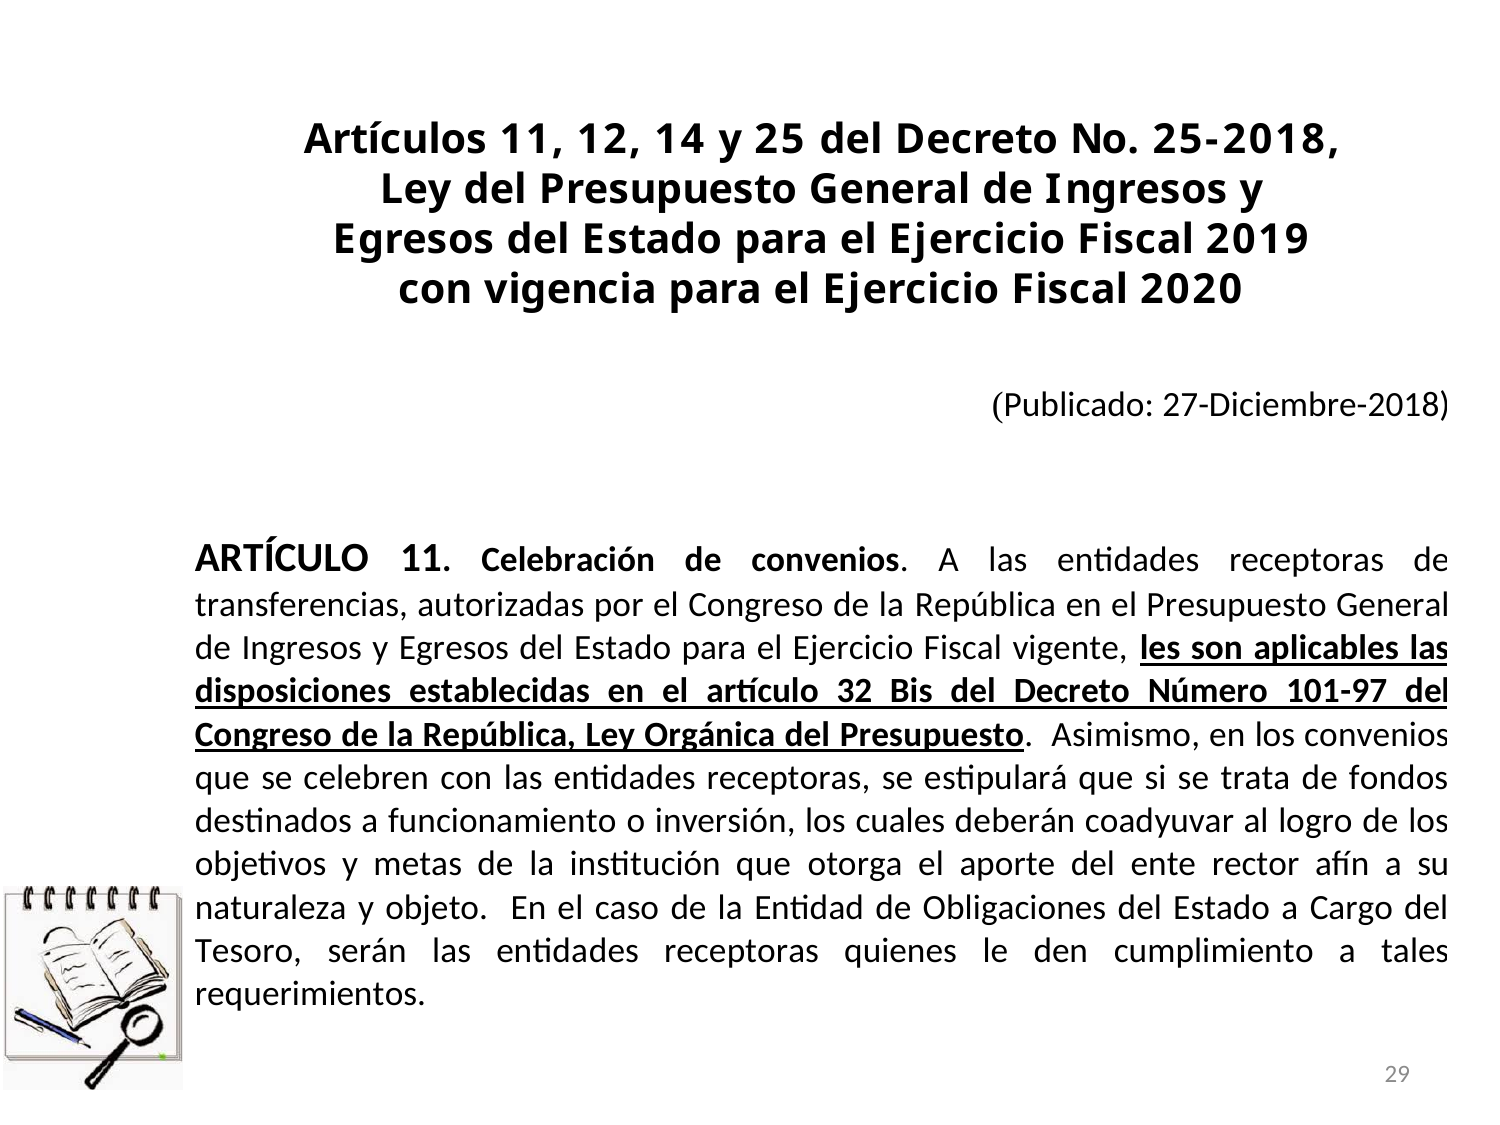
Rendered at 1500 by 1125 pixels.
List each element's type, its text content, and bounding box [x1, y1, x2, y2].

slide_number 29 [1074, 1067, 1425, 1103]
picture [3, 885, 184, 1090]
picture [194, 42, 1448, 1059]
